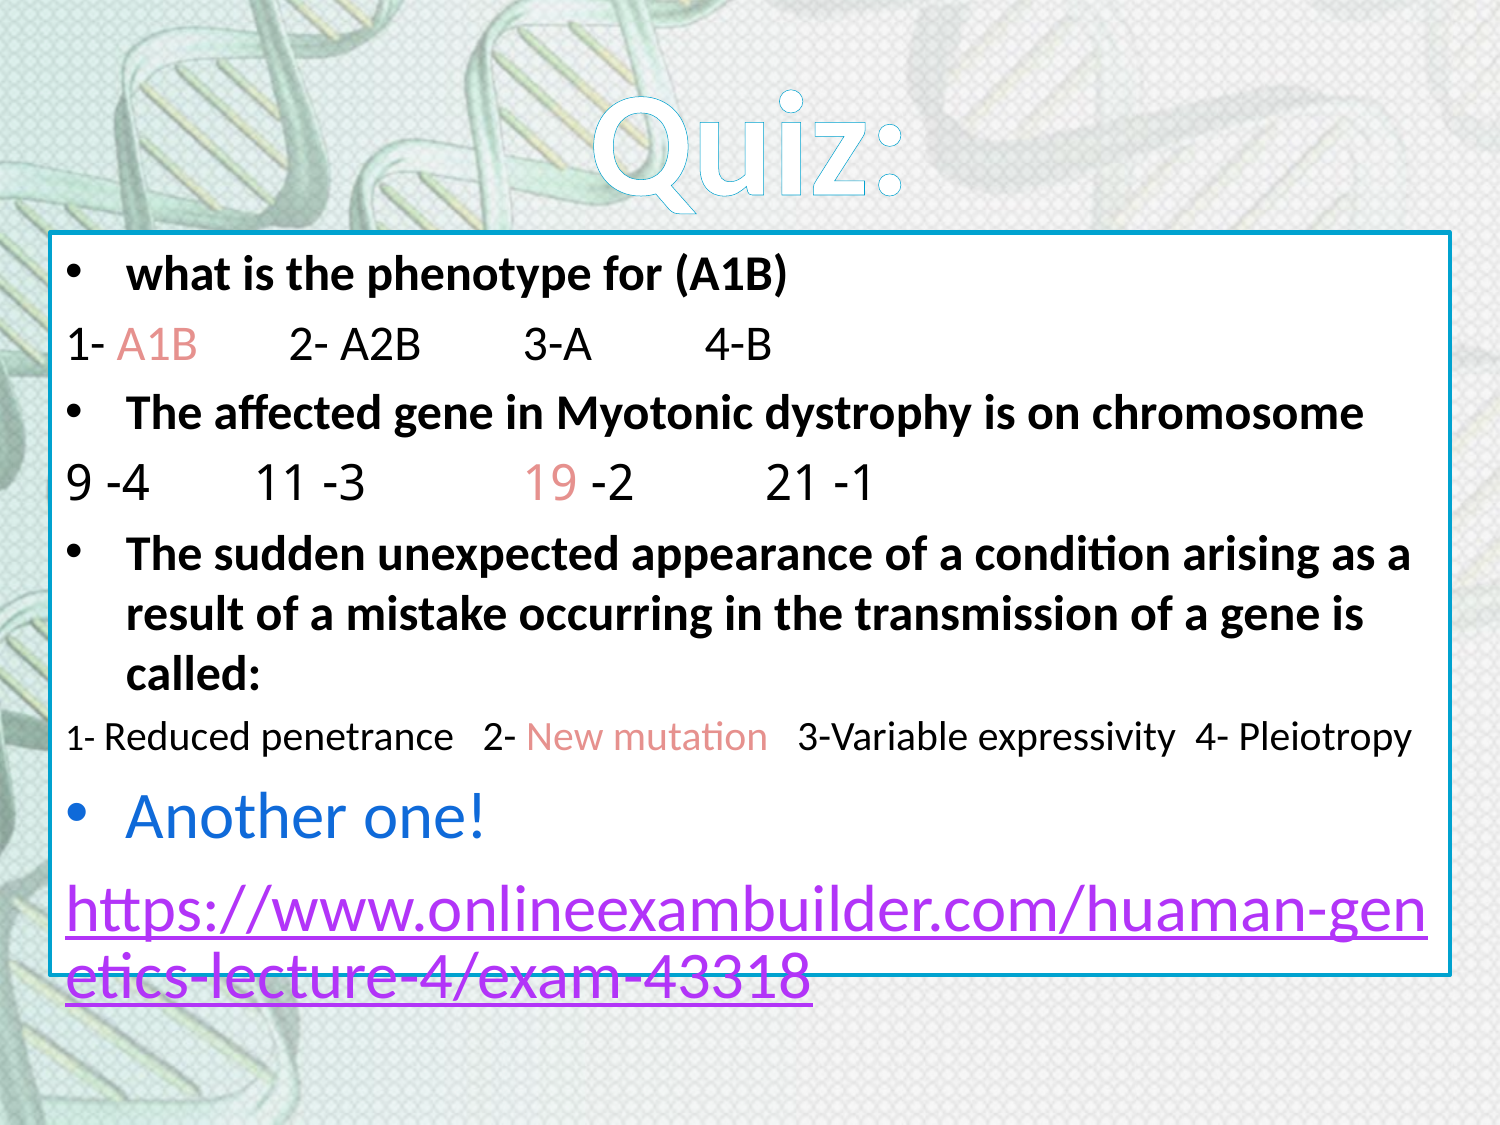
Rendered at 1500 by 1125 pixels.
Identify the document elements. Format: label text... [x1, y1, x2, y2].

title Quiz: [75, 45, 1425, 230]
list what is the phenotype for (A1B) 1- A1B 2- A2B 3-A 4-B The affected gene in Myotonic dystrophy is on chromosome 1- 21 2- 19 3- 11 4- 9 The sudden unexpected appearance of a condition arising as a result of a mistake occurring in the transmission of a gene is called: 1- Reduced penetrance 2- New mutation 3-Variable expressivity 4- Pleiotropy Another one! https://www.onlineexambuilder.com/huaman-genetics-lecture-4/exam-43318 [48, 230, 1452, 977]
